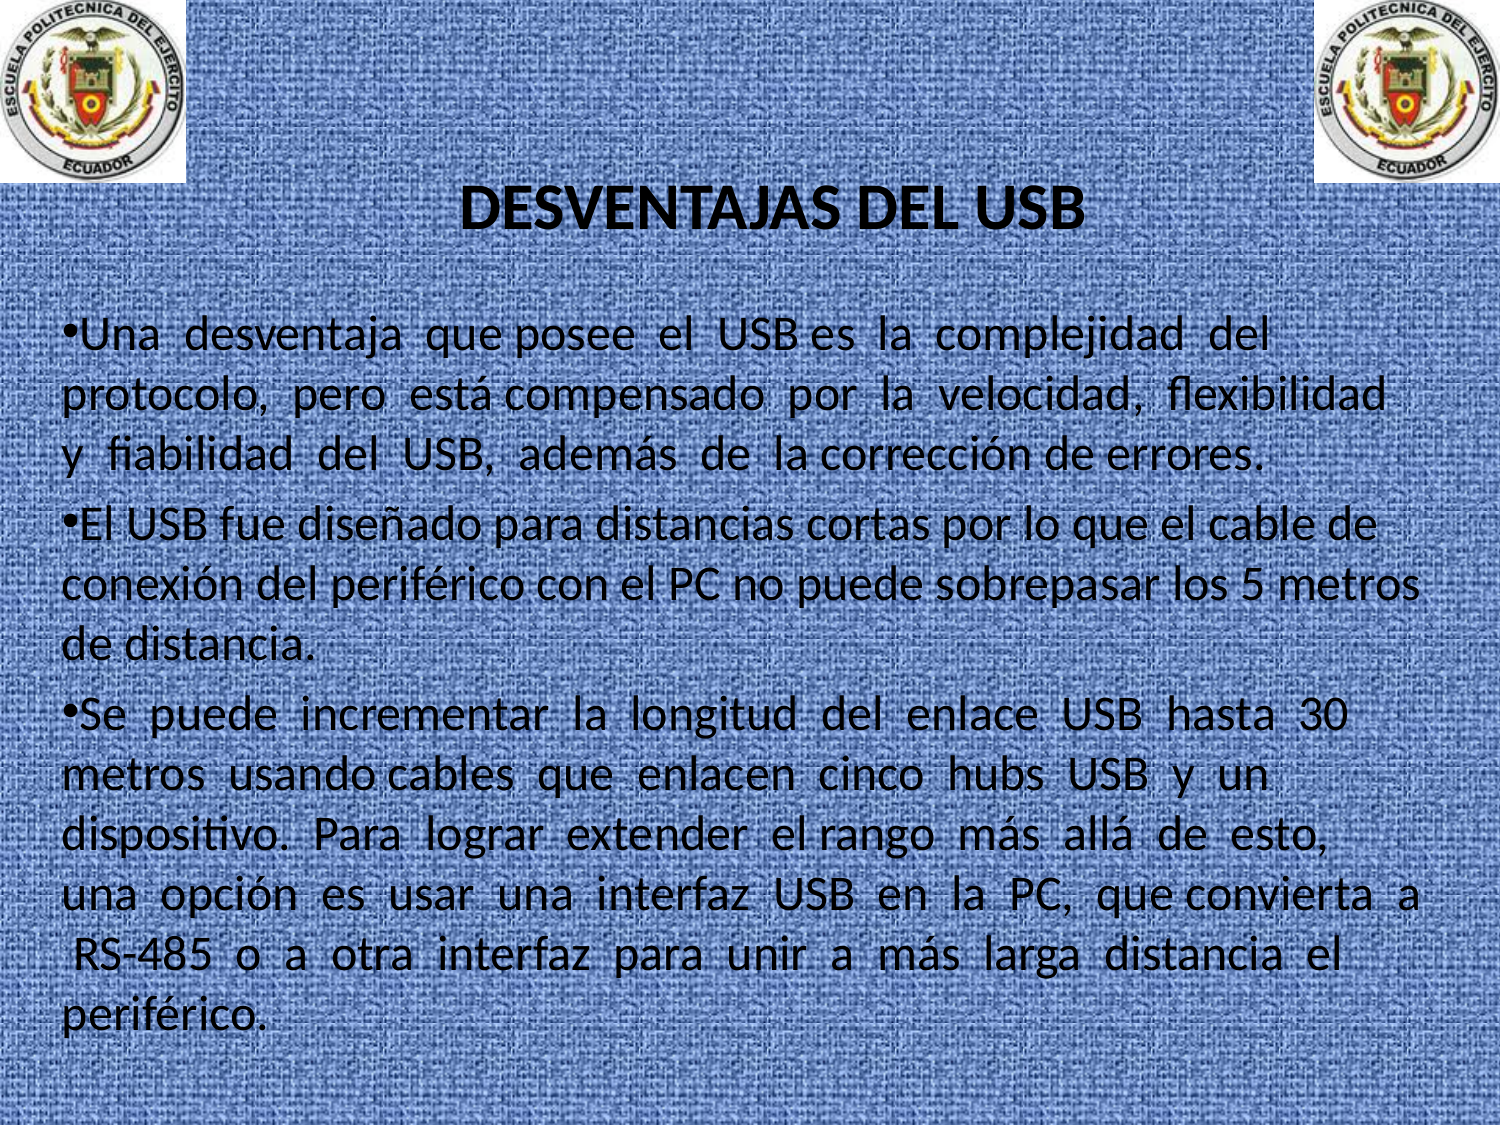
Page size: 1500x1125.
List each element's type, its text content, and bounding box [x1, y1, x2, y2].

title DESVENTAJAS DEL USB [117, 82, 1430, 292]
picture [0, 0, 1500, 1125]
subtitle Una desventaja que posee el USB es la complejidad del protocolo, pero está compensado por la velocidad, flexibilidad y fiabilidad del USB, además de la corrección de errores. El USB fue diseñado para distancias cortas por lo que el cable de conexión del periférico con el PC no puede sobrepasar los 5 metros de distancia. Se puede incrementar la longitud del enlace USB hasta 30 metros usando cables que enlacen cinco hubs USB y un dispositivo. Para lograr extender el rango más allá de esto, una opción es usar una interfaz USB en la PC, que convierta a RS-485 o a otra interfaz para unir a más larga distancia el periférico. [46, 292, 1442, 997]
